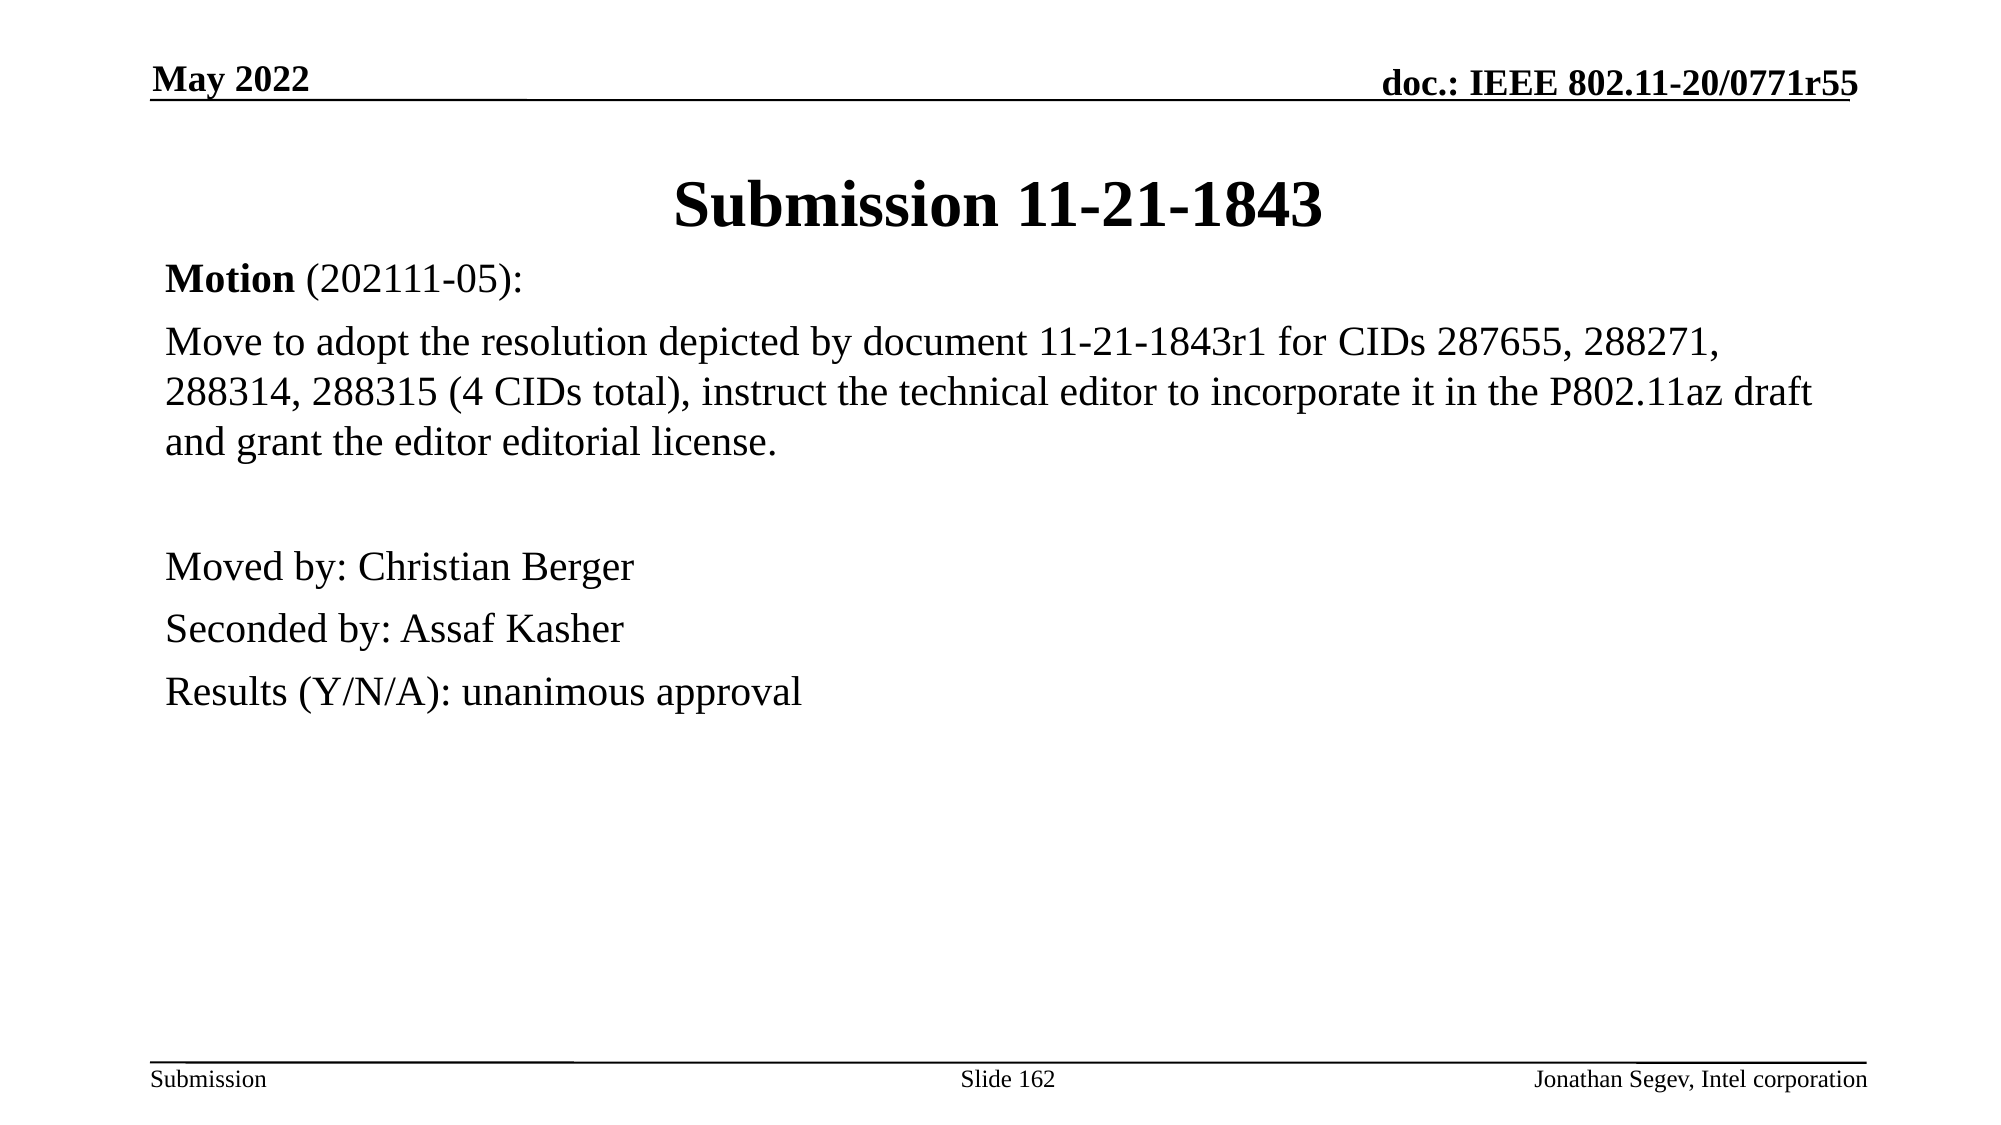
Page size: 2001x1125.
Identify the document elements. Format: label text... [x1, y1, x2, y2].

list Motion (202111-05): Move to adopt the resolution depicted by document 11-21-1843r1 for CIDs 287655, 288271, 288314, 288315 (4 CIDs total), instruct the technical editor to incorporate it in the P802.11az draft and grant the editor editorial license. Moved by: Christian Berger Seconded by: Assaf Kasher Results (Y/N/A): unanimous approval [149, 243, 1850, 1000]
slide_number Slide 162 [950, 1061, 1067, 1123]
footer Jonathan Segev, Intel corporation [1171, 1061, 1869, 1093]
title Submission 11-21-1843 [149, 112, 1850, 243]
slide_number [152, 54, 563, 100]
